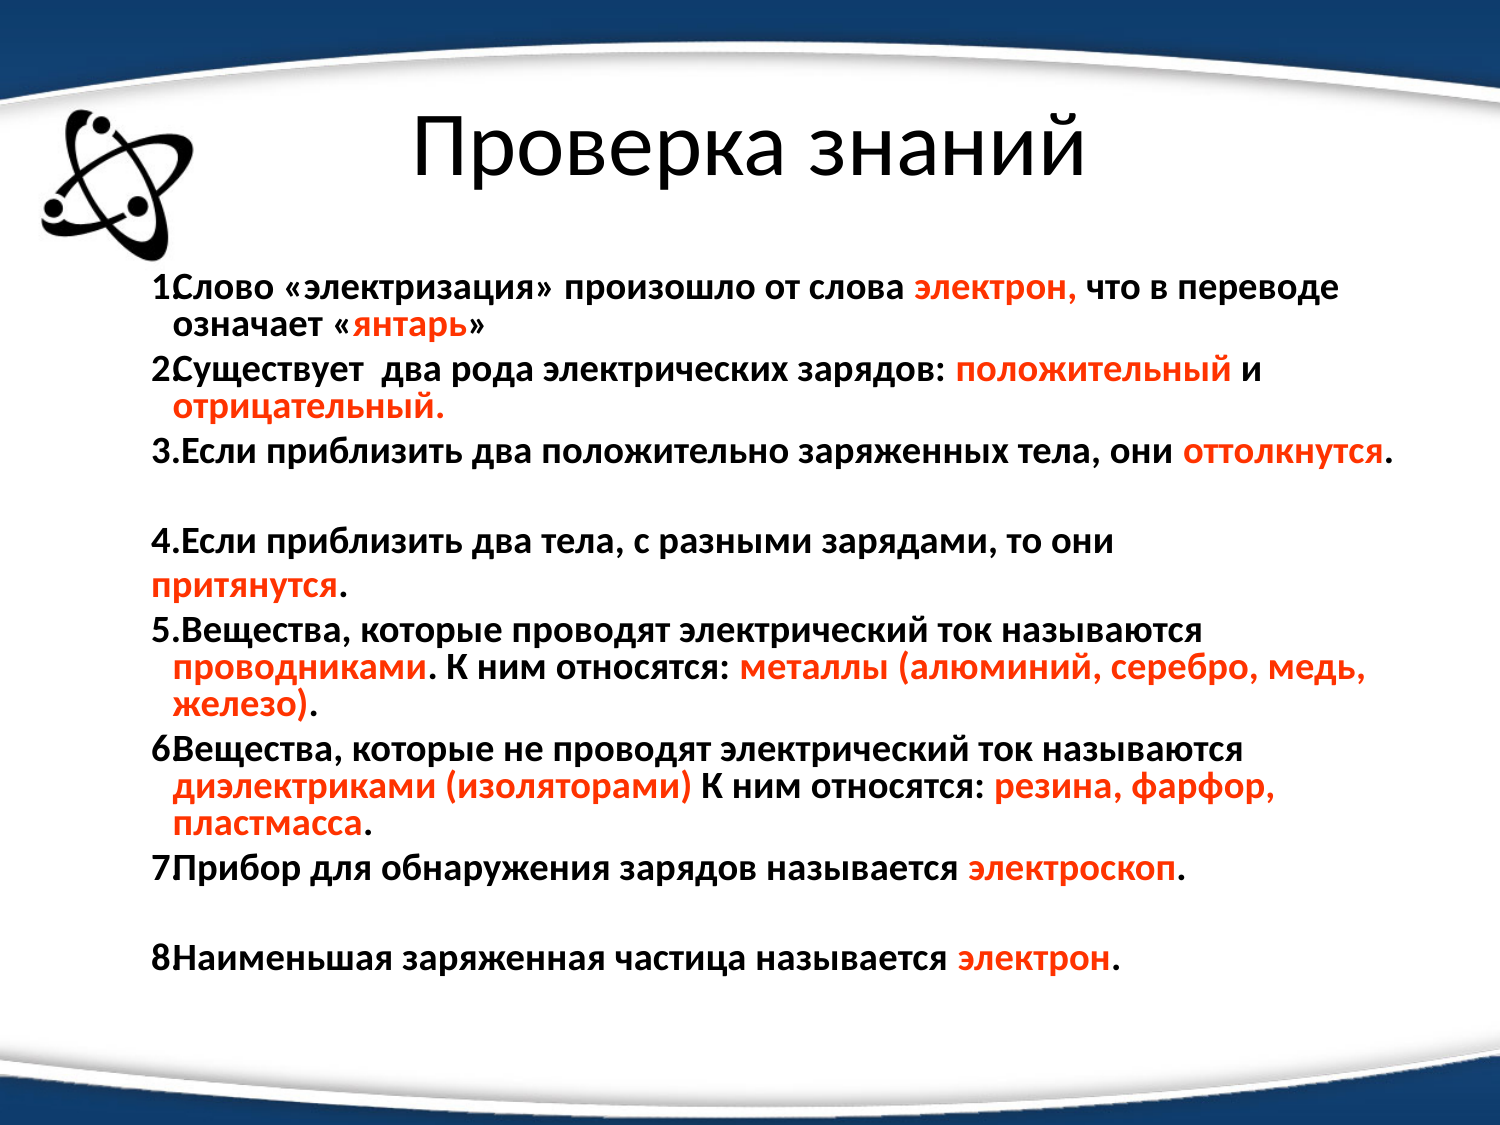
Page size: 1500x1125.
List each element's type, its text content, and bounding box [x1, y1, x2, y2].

list Слово «электризация» произошло от слова электрон, что в переводе означает «янтарь» Существует два рода электрических зарядов: положительный и отрицательный. 3.Если приблизить два положительно заряженных тела, они оттолкнутся. 4.Если приблизить два тела, с разными зарядами, то они притянутся. 5.Вещества, которые проводят электрический ток называются проводниками. К ним относятся: металлы (алюминий, серебро, медь, железо). Вещества, которые не проводят электрический ток называются диэлектриками (изоляторами) К ним относятся: резина, фарфор, пластмасса. Прибор для обнаружения зарядов называется электроскоп. Наименьшая заряженная частица называется электрон. [75, 262, 1425, 1005]
title Проверка знаний [75, 45, 1425, 233]
picture [0, 0, 1500, 1125]
